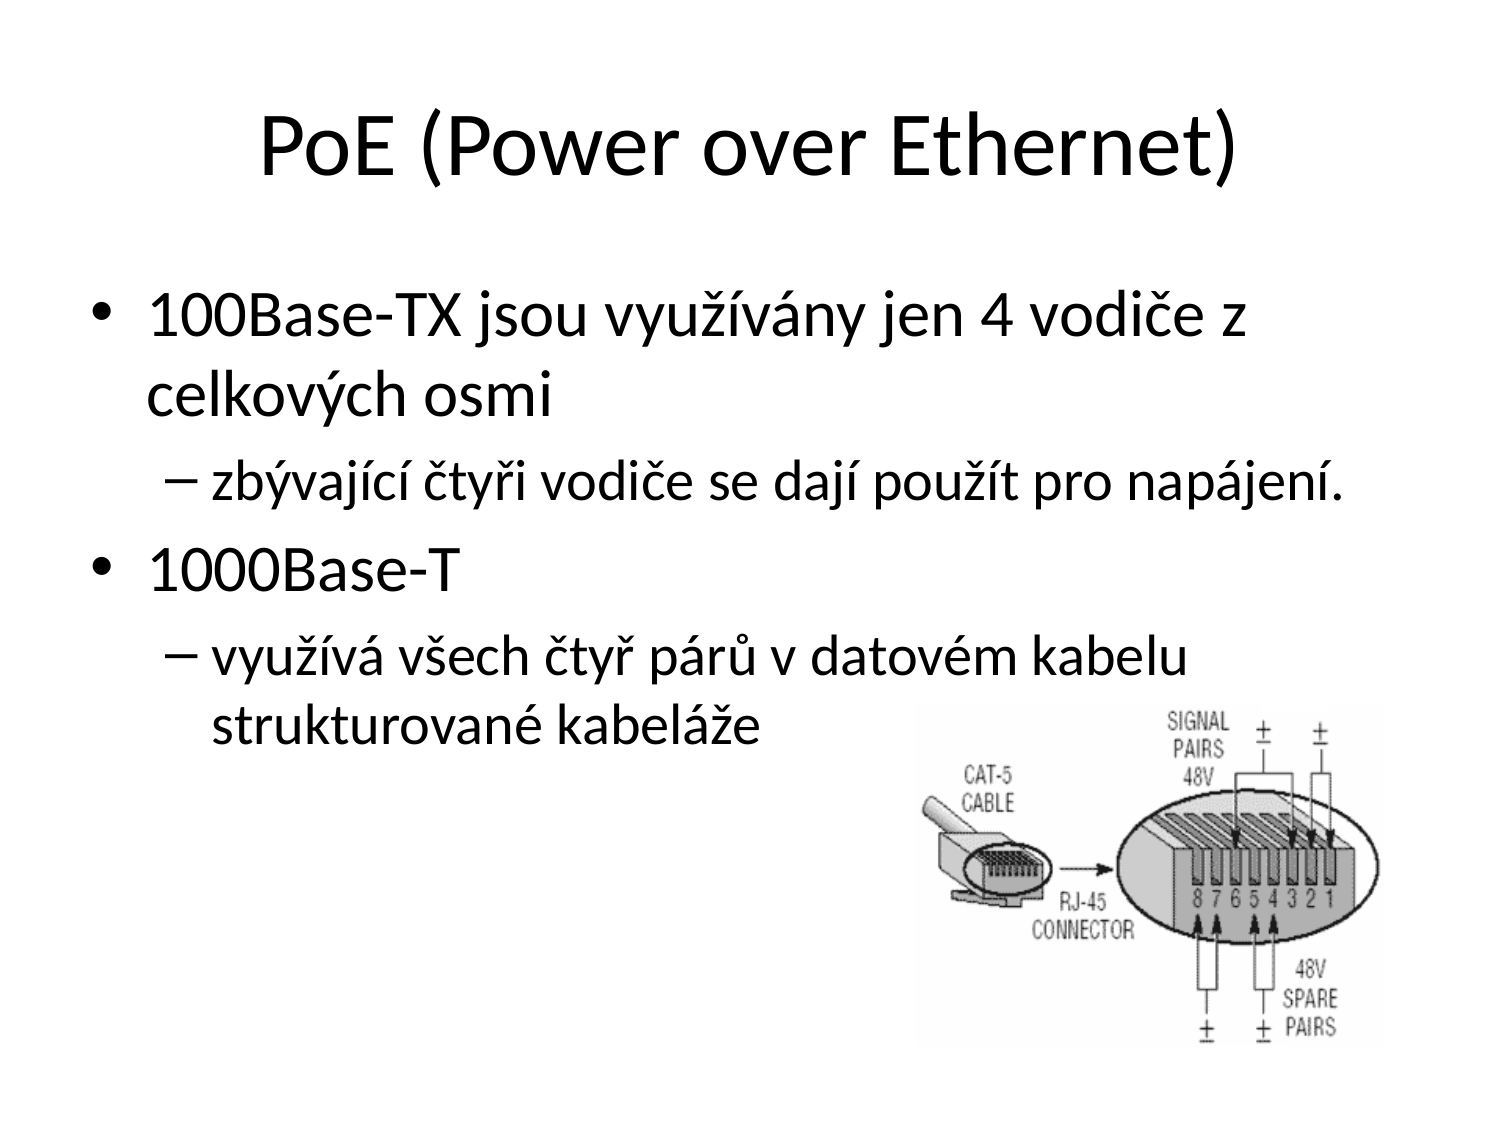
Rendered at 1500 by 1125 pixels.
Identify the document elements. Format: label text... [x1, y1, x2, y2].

picture [915, 703, 1385, 1047]
title PoE (Power over Ethernet) [75, 45, 1425, 233]
list 100Base-TX jsou využívány jen 4 vodiče z celkových osmi zbývající čtyři vodiče se dají použít pro napájení. 1000Base-T využívá všech čtyř párů v datovém kabelu strukturované kabeláže [75, 262, 1425, 1005]
